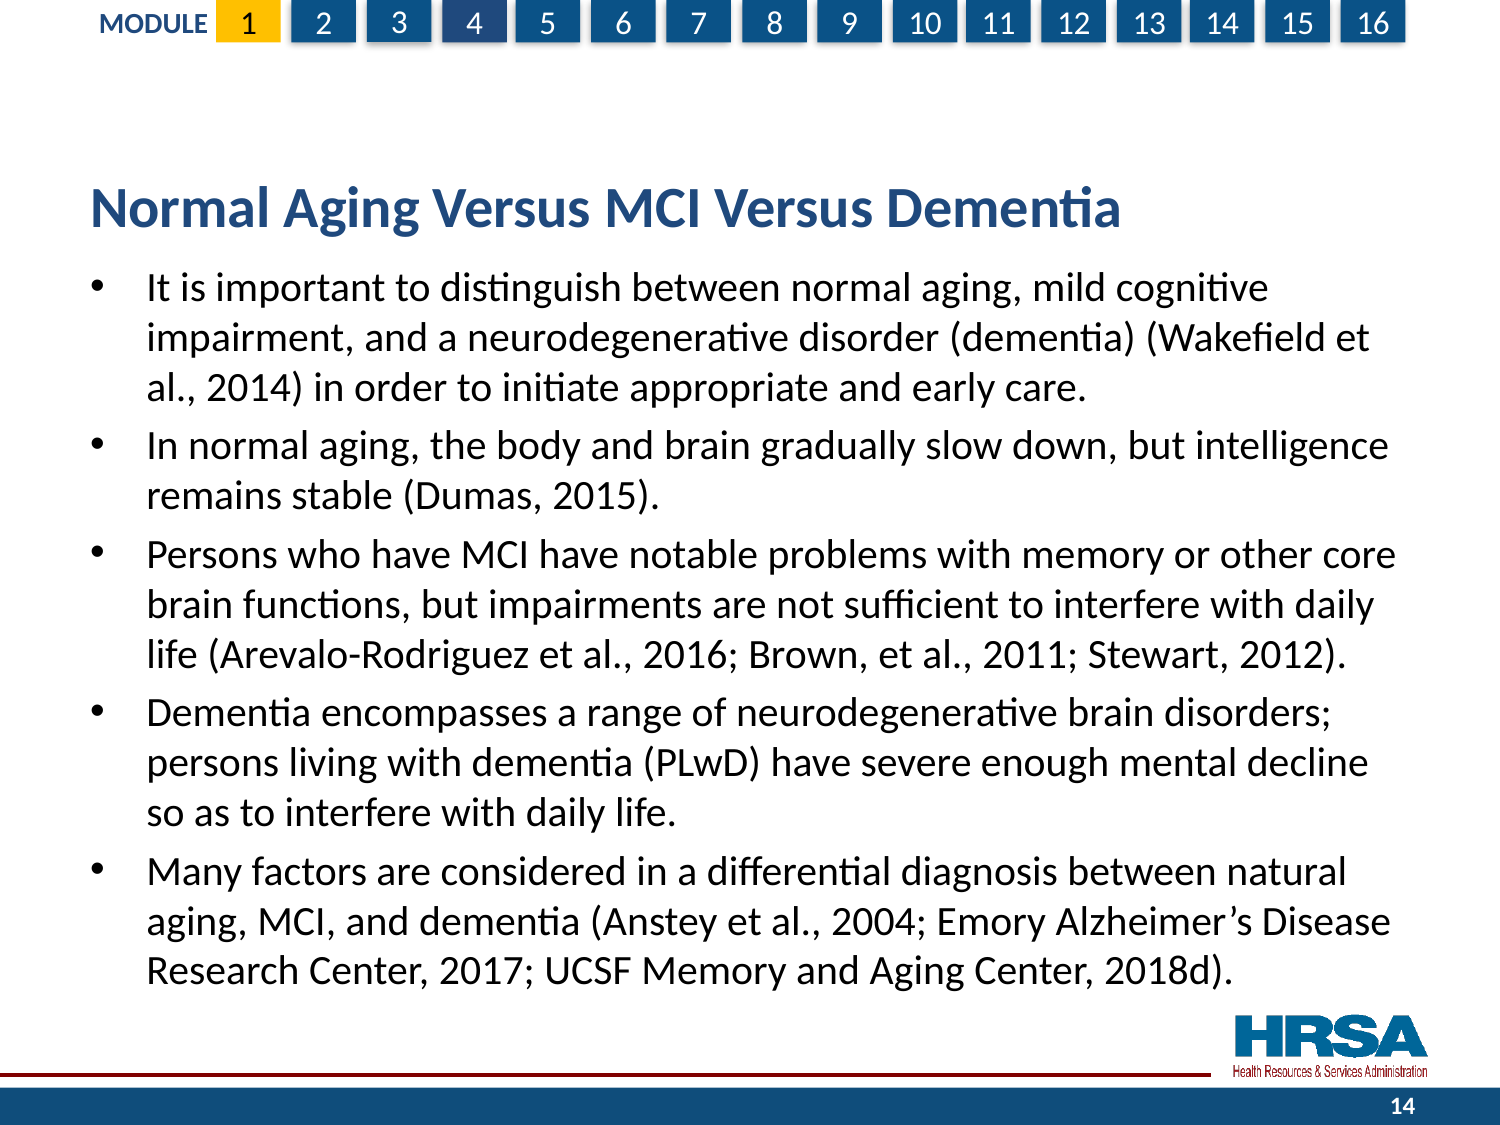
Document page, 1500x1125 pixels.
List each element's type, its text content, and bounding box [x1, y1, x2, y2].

title Normal Aging Versus MCI Versus Dementia [75, 174, 1425, 233]
list It is important to distinguish between normal aging, mild cognitive impairment, and a neurodegenerative disorder (dementia) (Wakefield et al., 2014) in order to initiate appropriate and early care. In normal aging, the body and brain gradually slow down, but intelligence remains stable (Dumas, 2015). Persons who have MCI have notable problems with memory or other core brain functions, but impairments are not sufficient to interfere with daily life (Arevalo-Rodriguez et al., 2016; Brown, et al., 2011; Stewart, 2012). Dementia encompasses a range of neurodegenerative brain disorders; persons living with dementia (PLwD) have severe enough mental decline so as to interfere with daily life. Many factors are considered in a differential diagnosis between natural aging, MCI, and dementia (Anstey et al., 2004; Emory Alzheimer’s Disease Research Center, 2017; UCSF Memory and Aging Center, 2018d). [75, 252, 1425, 950]
picture [1210, 1002, 1450, 1083]
